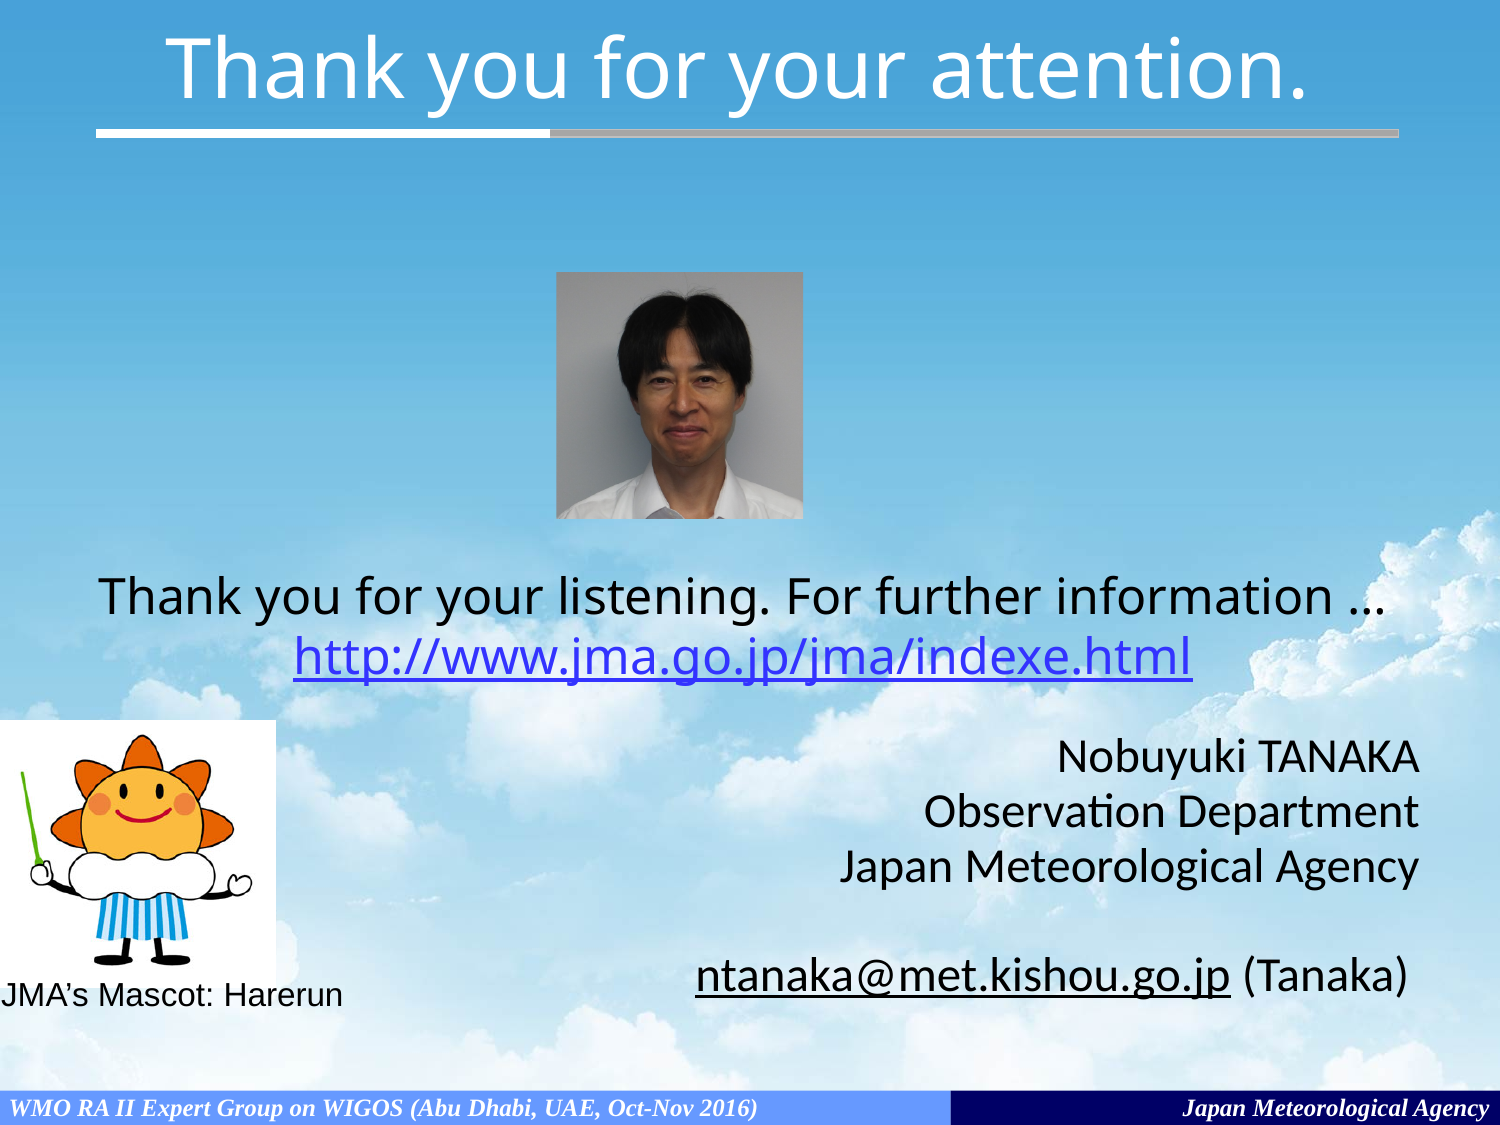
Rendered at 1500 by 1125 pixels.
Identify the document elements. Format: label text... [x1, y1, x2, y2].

text_box [556, 272, 804, 519]
text_box Thank you for your listening. For further information … http://www.jma.go.jp/jma/indexe.html [63, 558, 1423, 691]
text_box Thank you for your attention. [41, 7, 1436, 123]
text_box Nobuyuki TANAKA Observation Department Japan Meteorological Agency ntanaka@met.kishou.go.jp (Tanaka) [166, 727, 1436, 1011]
picture [0, 0, 1500, 1090]
text_box JMA’s Mascot: Harerun [0, 996, 359, 1021]
